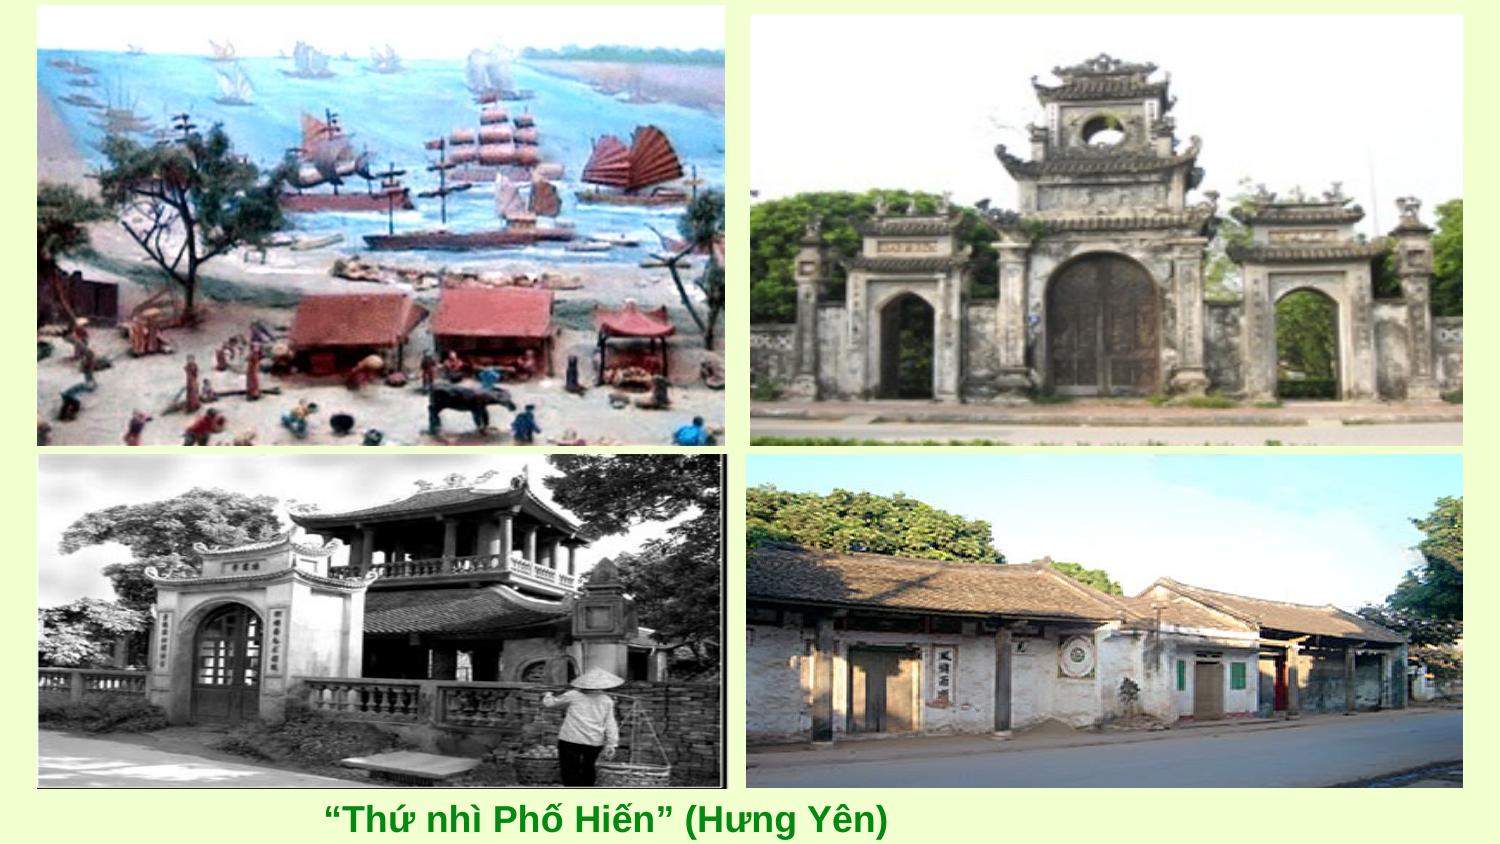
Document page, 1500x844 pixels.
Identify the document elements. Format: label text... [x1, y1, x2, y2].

text_box “Thứ nhì Phố Hiến” (Hưng Yên) [224, 787, 1050, 844]
picture [37, 454, 729, 789]
picture [37, 5, 726, 446]
picture [749, 14, 1463, 446]
picture [746, 454, 1463, 788]
